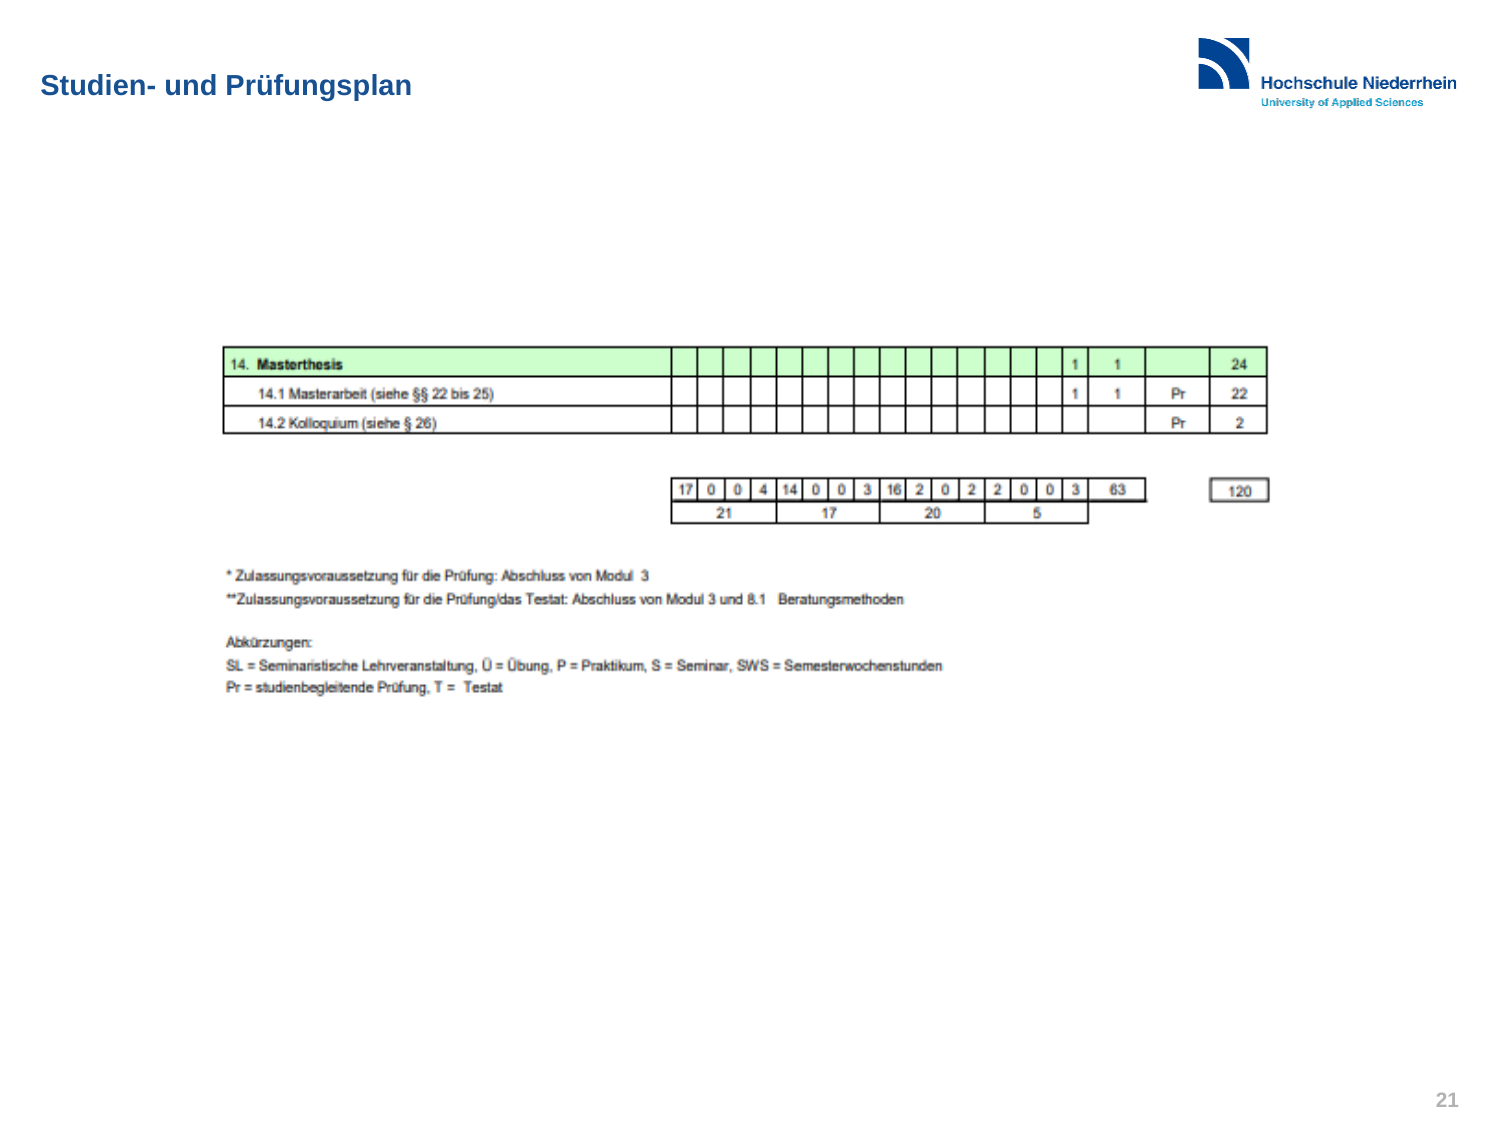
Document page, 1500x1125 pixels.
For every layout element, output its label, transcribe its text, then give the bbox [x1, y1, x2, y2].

slide_number 21 [1222, 1079, 1459, 1109]
picture [1198, 38, 1458, 109]
text_box Studien- und Prüfungsplan [17, 53, 972, 98]
picture [129, 195, 1412, 1000]
